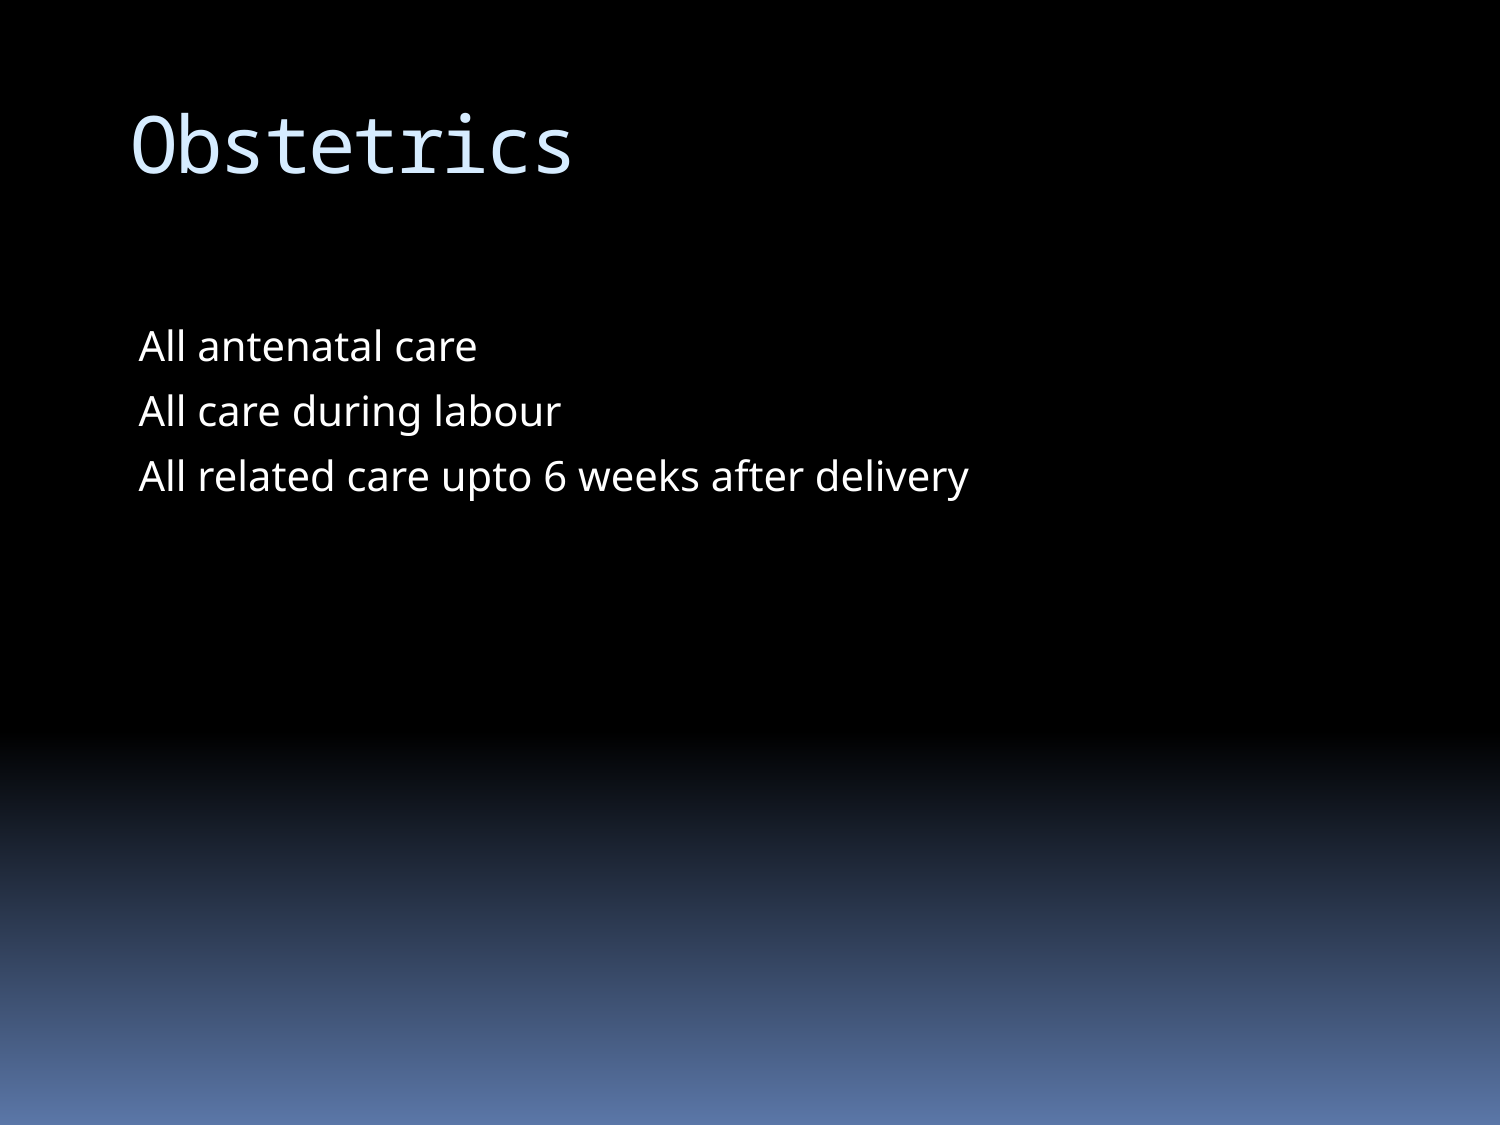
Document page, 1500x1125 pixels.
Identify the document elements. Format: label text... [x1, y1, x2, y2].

list All antenatal care All care during labour All related care upto 6 weeks after delivery [115, 312, 1054, 575]
title Obstetrics [115, 83, 1454, 212]
